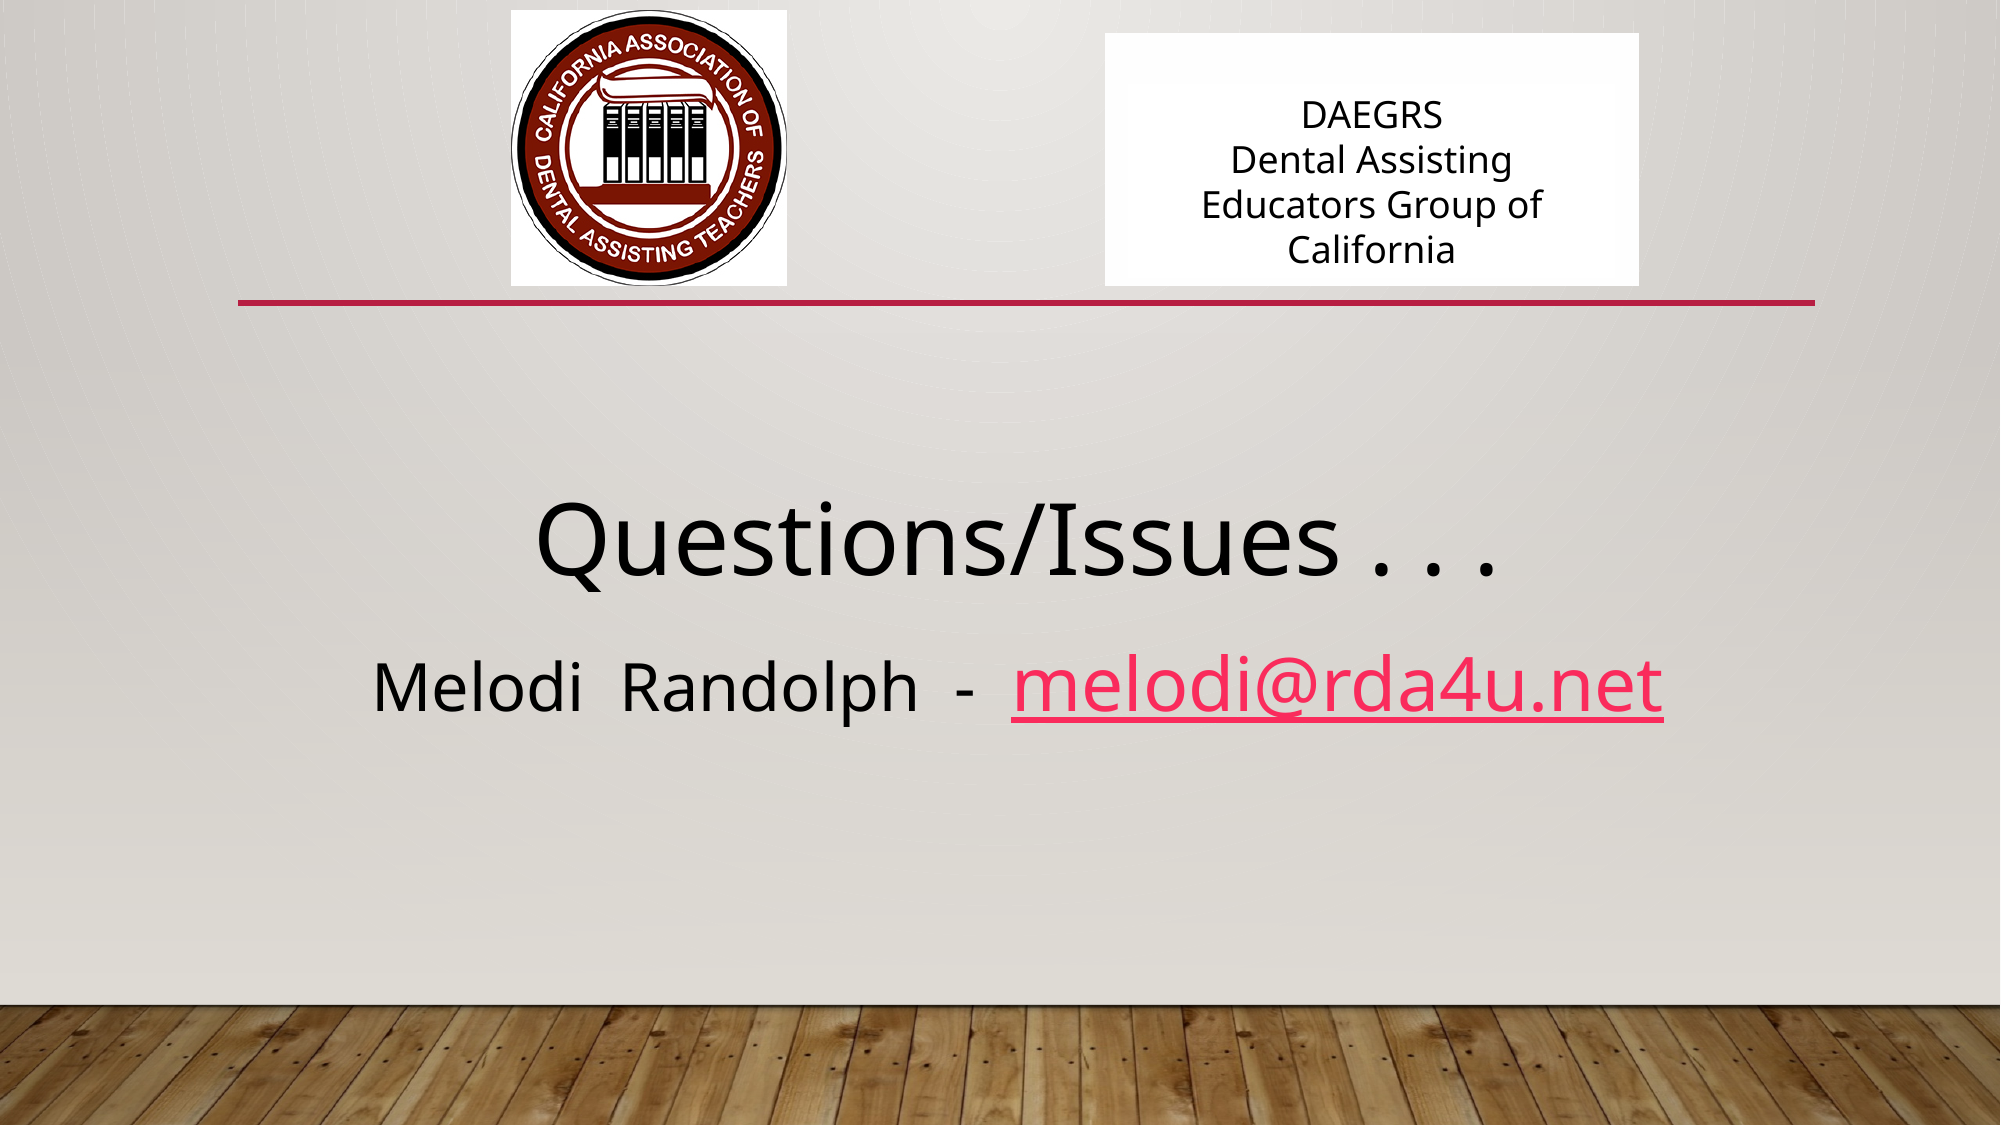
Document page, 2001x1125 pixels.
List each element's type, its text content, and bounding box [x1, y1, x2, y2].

picture [1104, 33, 1639, 286]
picture [0, 1005, 2000, 1125]
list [511, 9, 787, 286]
list Questions/Issues . . . Melodi Randolph - melodi@rda4u.net [229, 444, 1806, 958]
